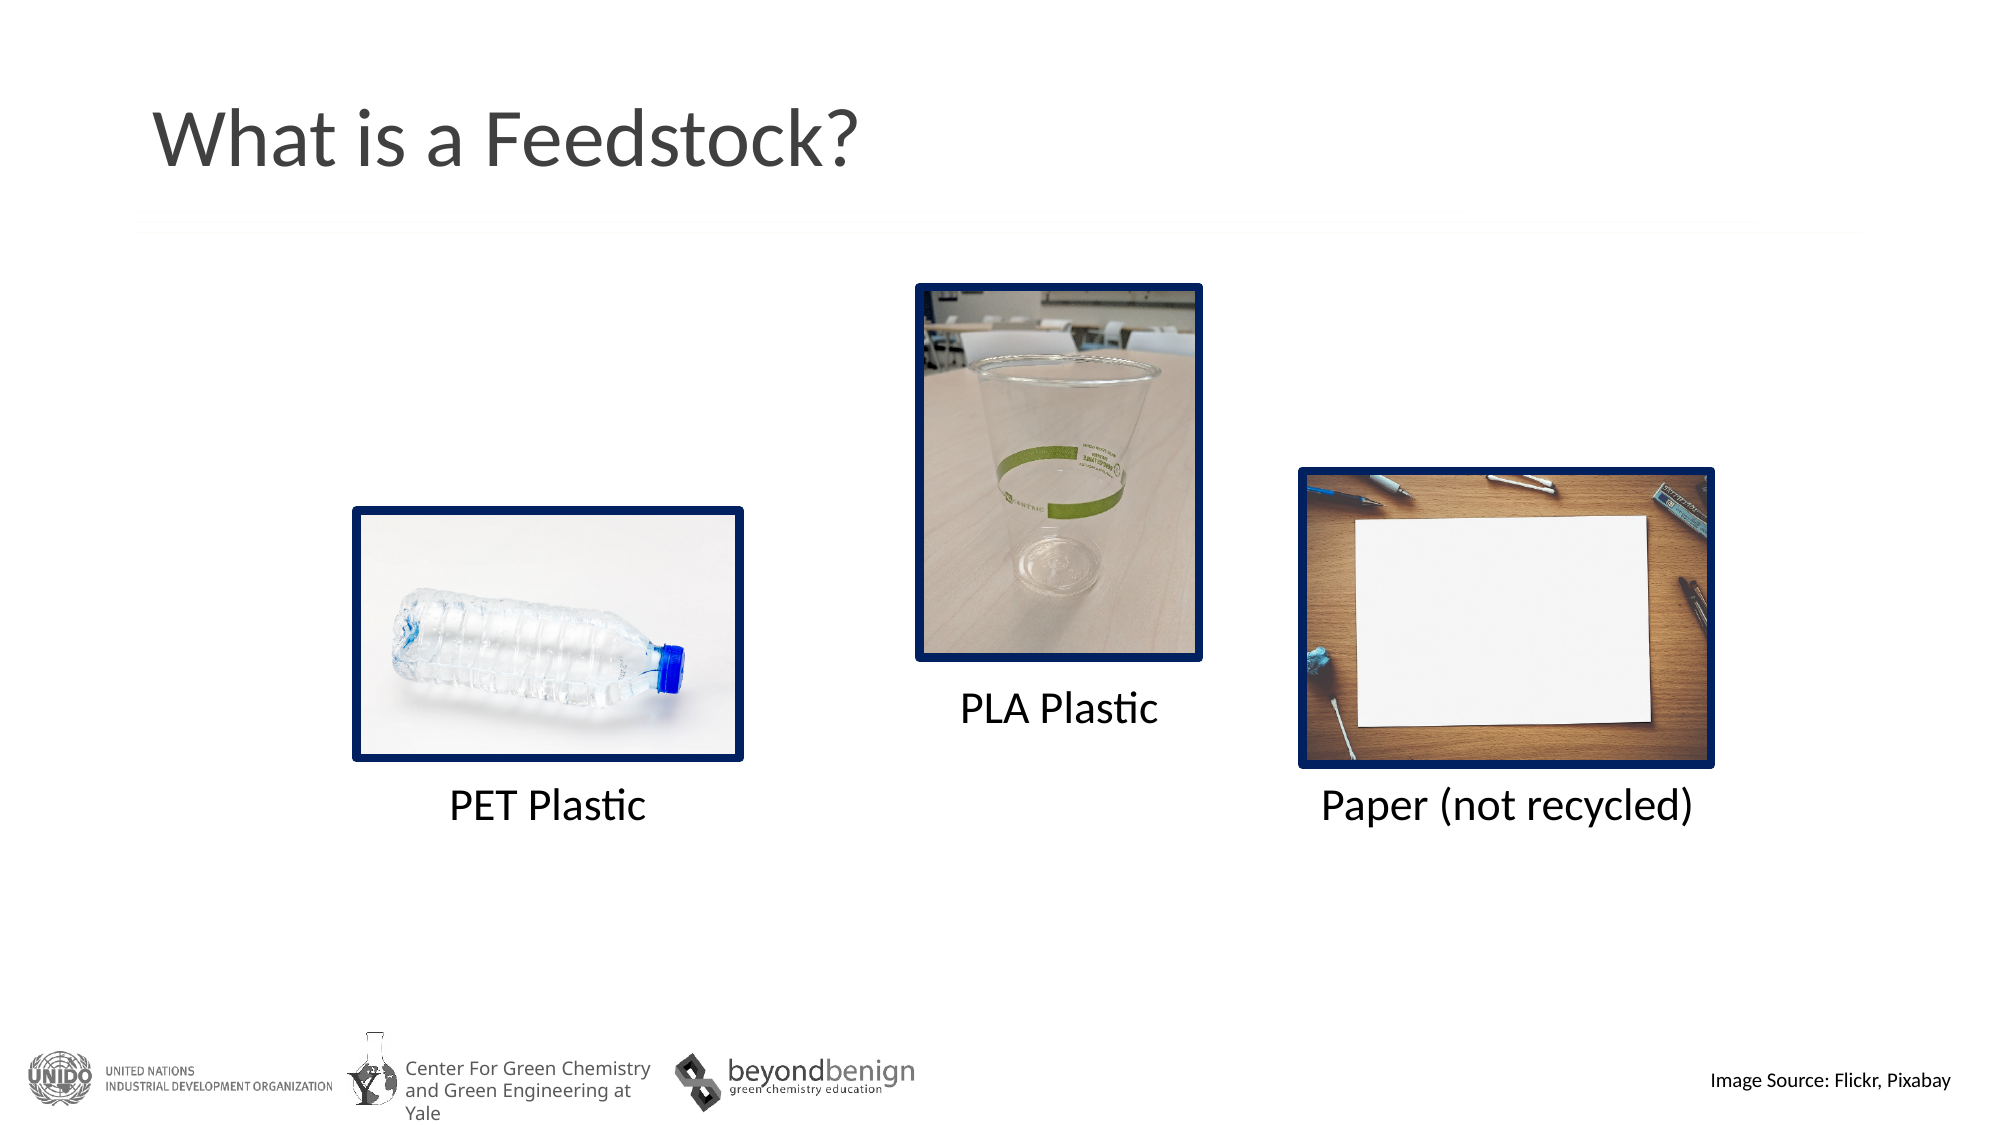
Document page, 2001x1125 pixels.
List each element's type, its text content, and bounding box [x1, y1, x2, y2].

picture [923, 291, 1196, 654]
text_box Paper (not recycled) [1306, 767, 1730, 838]
title What is a Feedstock? [137, 30, 1863, 248]
picture [1306, 474, 1707, 761]
text_box PLA Plastic [931, 670, 1187, 741]
picture [360, 514, 736, 755]
text_box Image Source: Flickr, Pixabay [1695, 1059, 1987, 1099]
text_box PET Plastic [420, 767, 676, 838]
